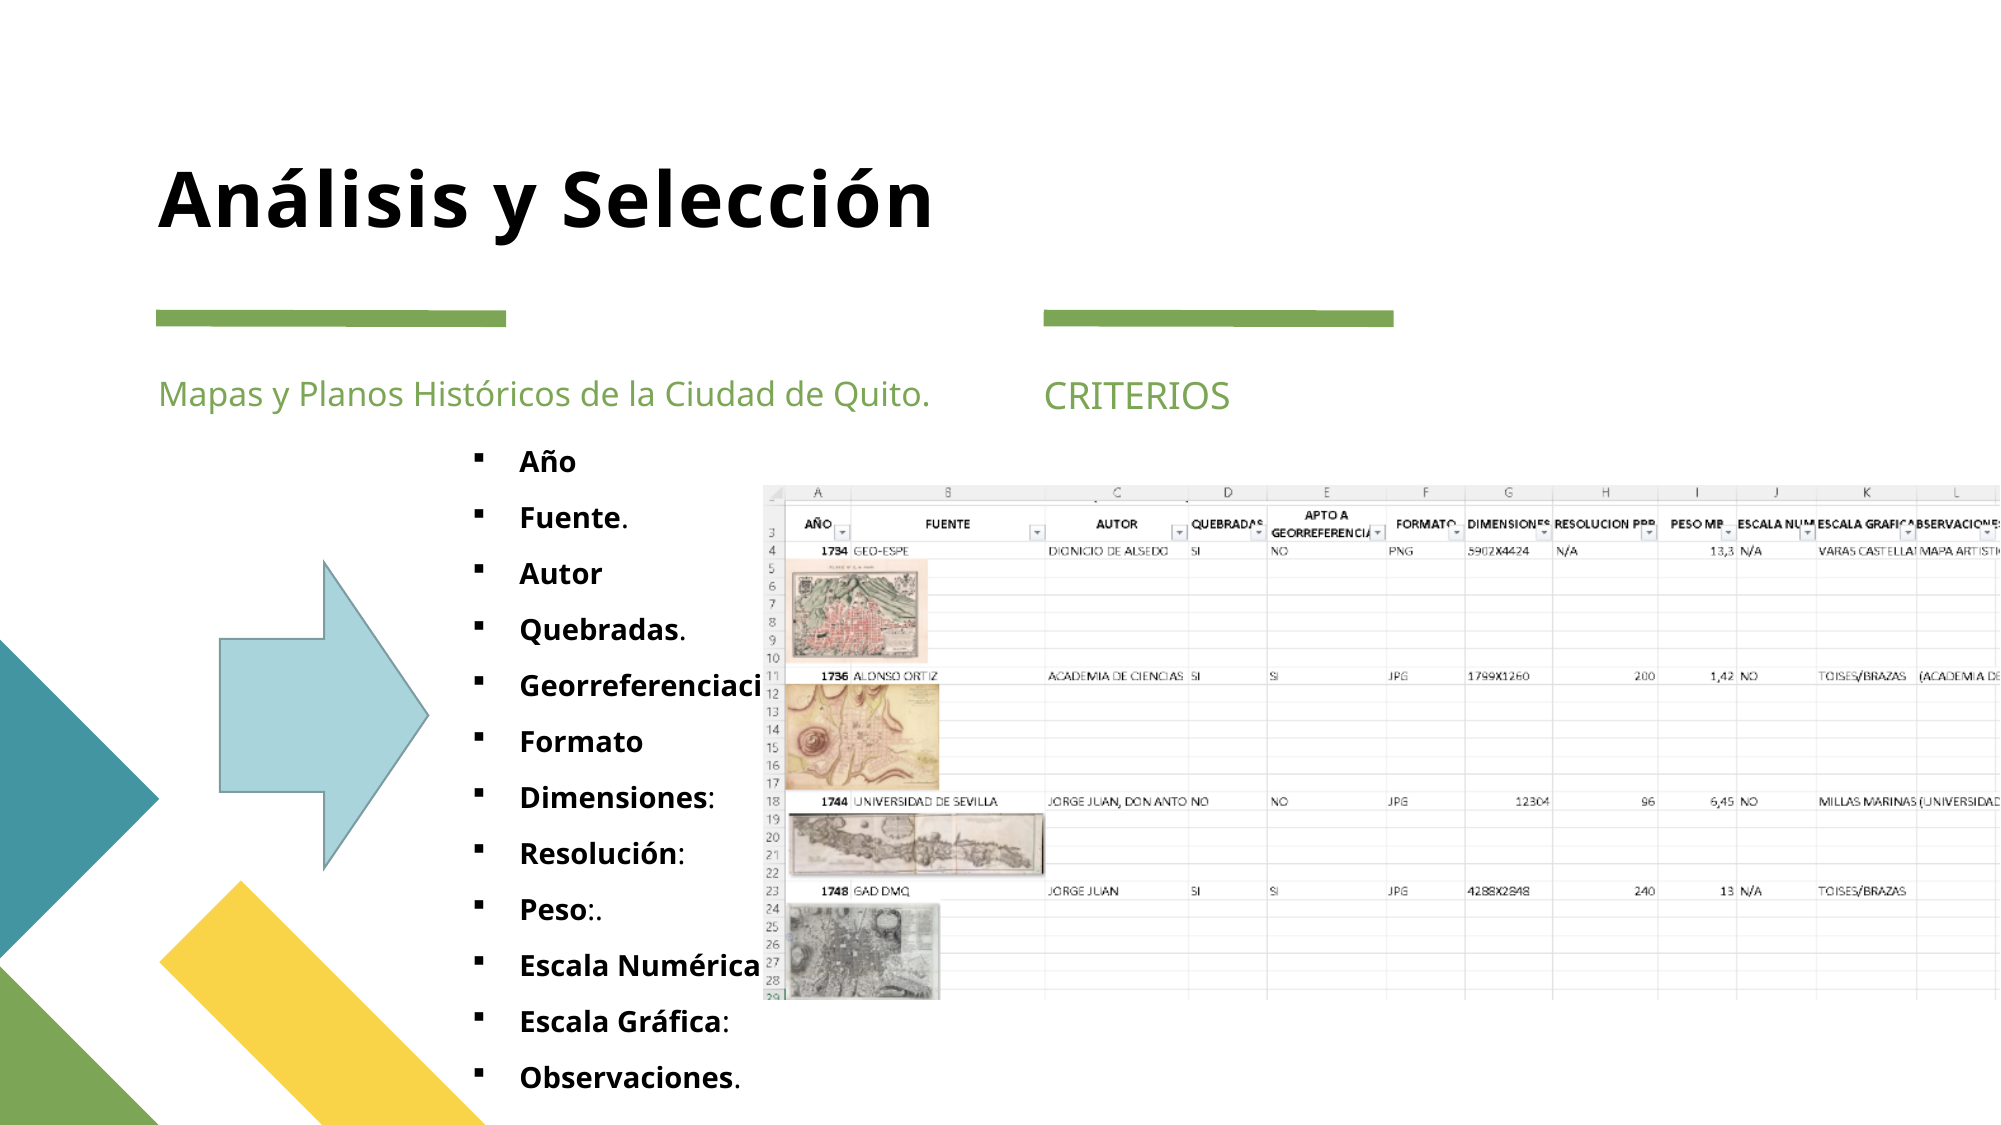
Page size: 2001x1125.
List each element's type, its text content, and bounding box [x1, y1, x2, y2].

picture [763, 485, 2000, 1000]
text_box [218, 559, 430, 872]
title Análisis y Selección [158, 144, 969, 245]
list CRITERIOS [1043, 377, 1826, 443]
list Mapas y Planos Históricos de la Ciudad de Quito. [158, 377, 950, 444]
list Año Fuente. Autor Quebradas. Georreferenciación: Formato Dimensiones: Resolución: Peso:. Escala Numérica:. Escala Gráfica: Observaciones. [472, 443, 1955, 1125]
